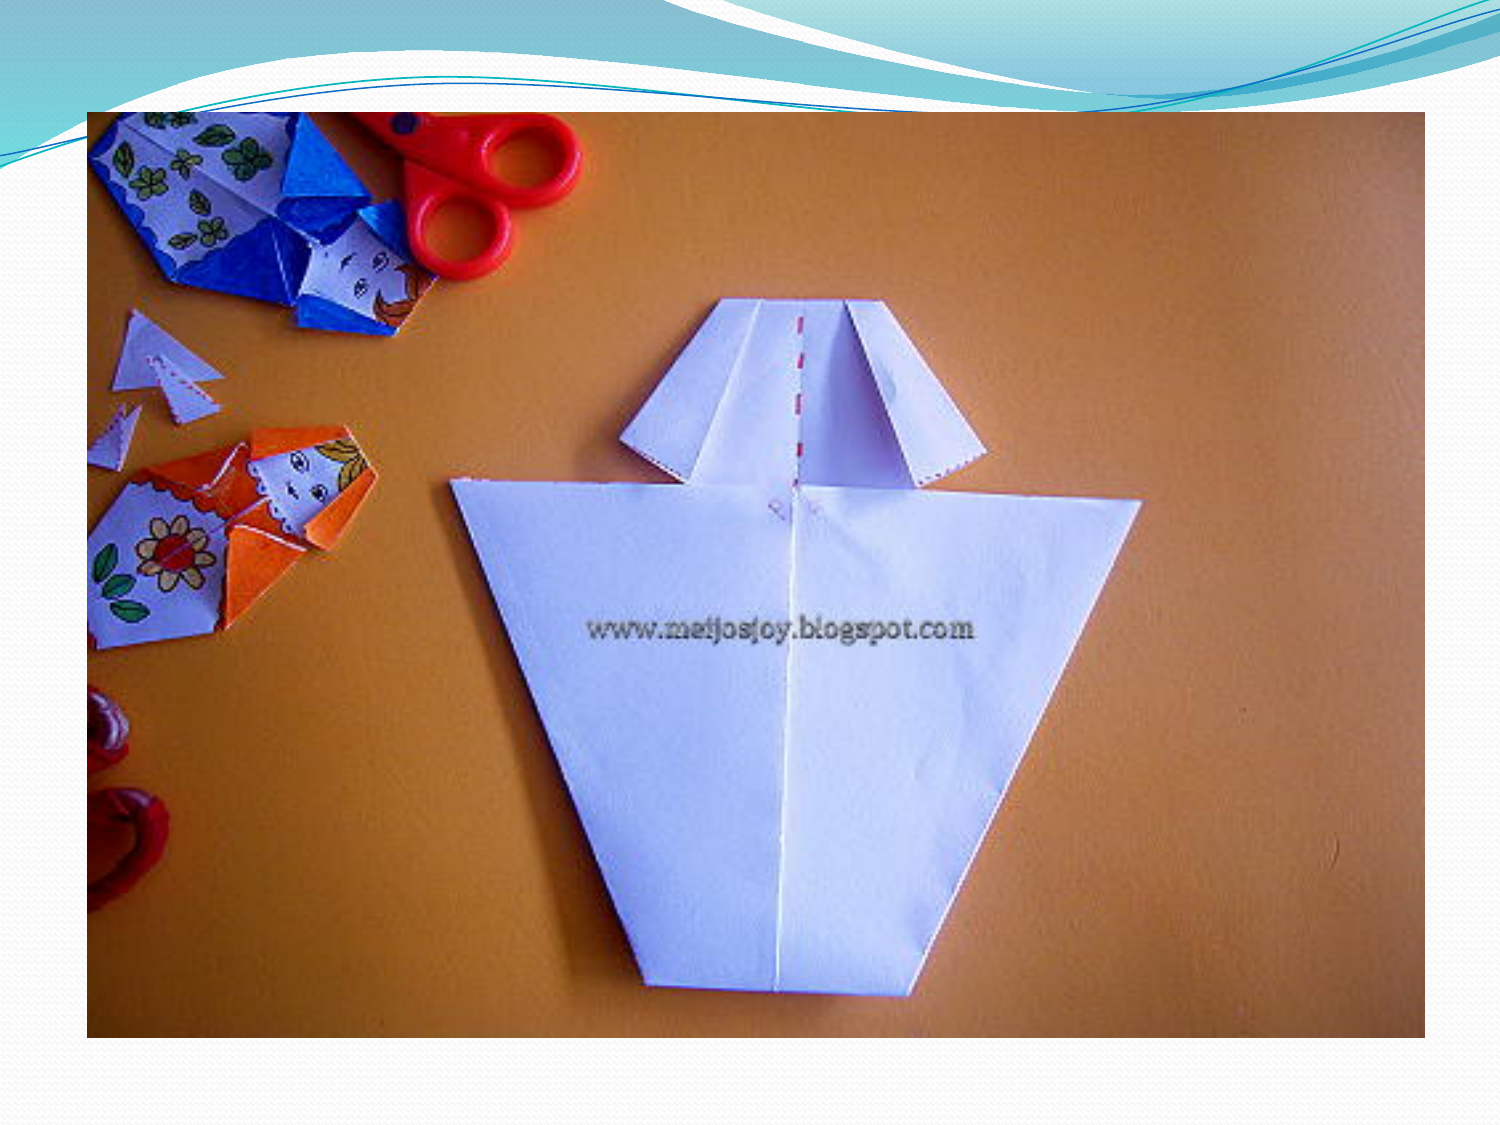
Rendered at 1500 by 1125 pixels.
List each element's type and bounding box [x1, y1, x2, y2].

picture [87, 112, 1426, 1038]
